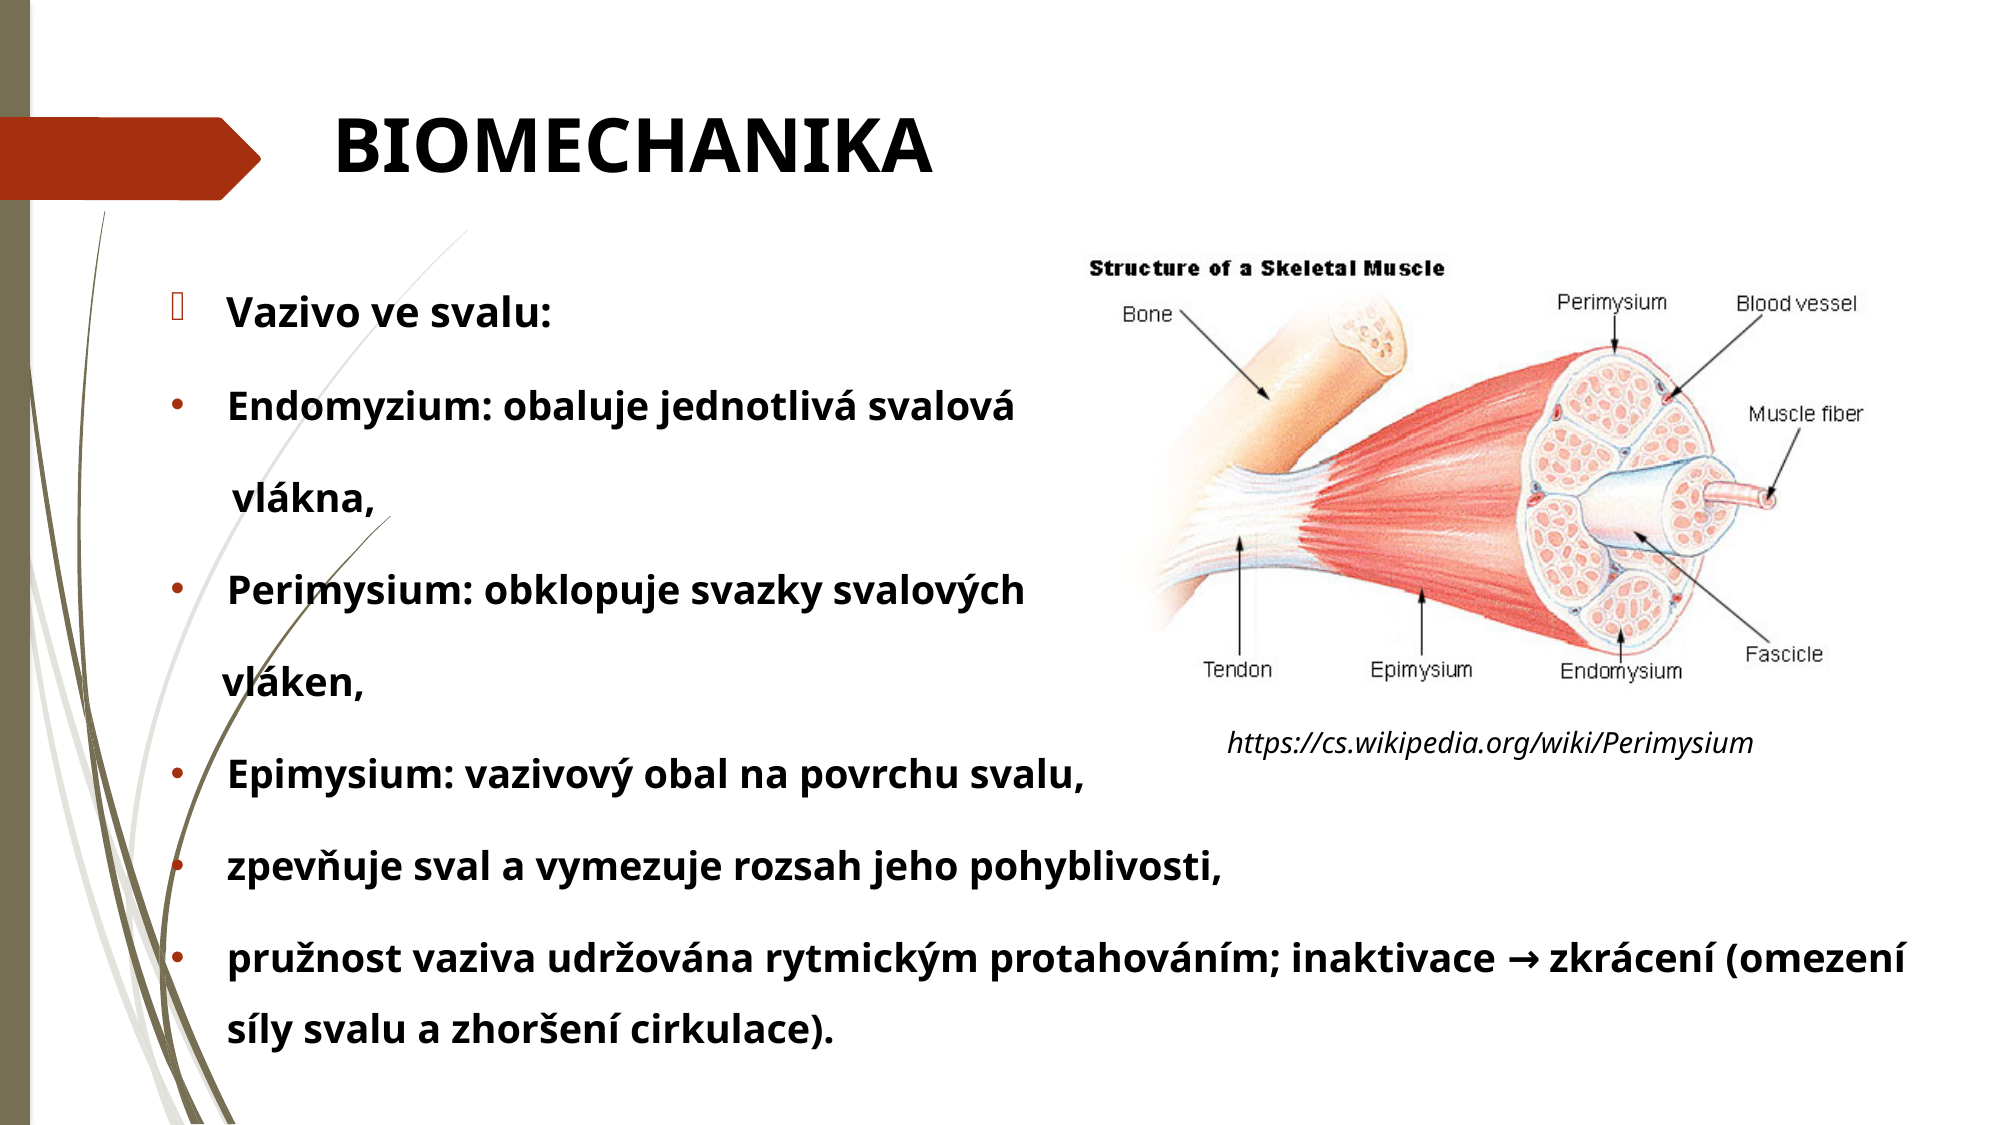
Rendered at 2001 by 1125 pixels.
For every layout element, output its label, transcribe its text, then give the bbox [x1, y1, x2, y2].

title BIOMECHANIKA [317, 89, 1780, 253]
text_box https://cs.wikipedia.org/wiki/Perimysium [1212, 716, 1815, 767]
picture [1083, 253, 1879, 691]
list Vazivo ve svalu: Endomyzium: obaluje jednotlivá svalová vlákna, Perimysium: obklopuje svazky svalových vláken, Epimysium: vazivový obal na povrchu svalu, zpevňuje sval a vymezuje rozsah jeho pohyblivosti, pružnost vaziva udržována rytmickým protahováním; inaktivace → zkrácení (omezení síly svalu a zhoršení cirkulace). [155, 253, 1944, 1099]
